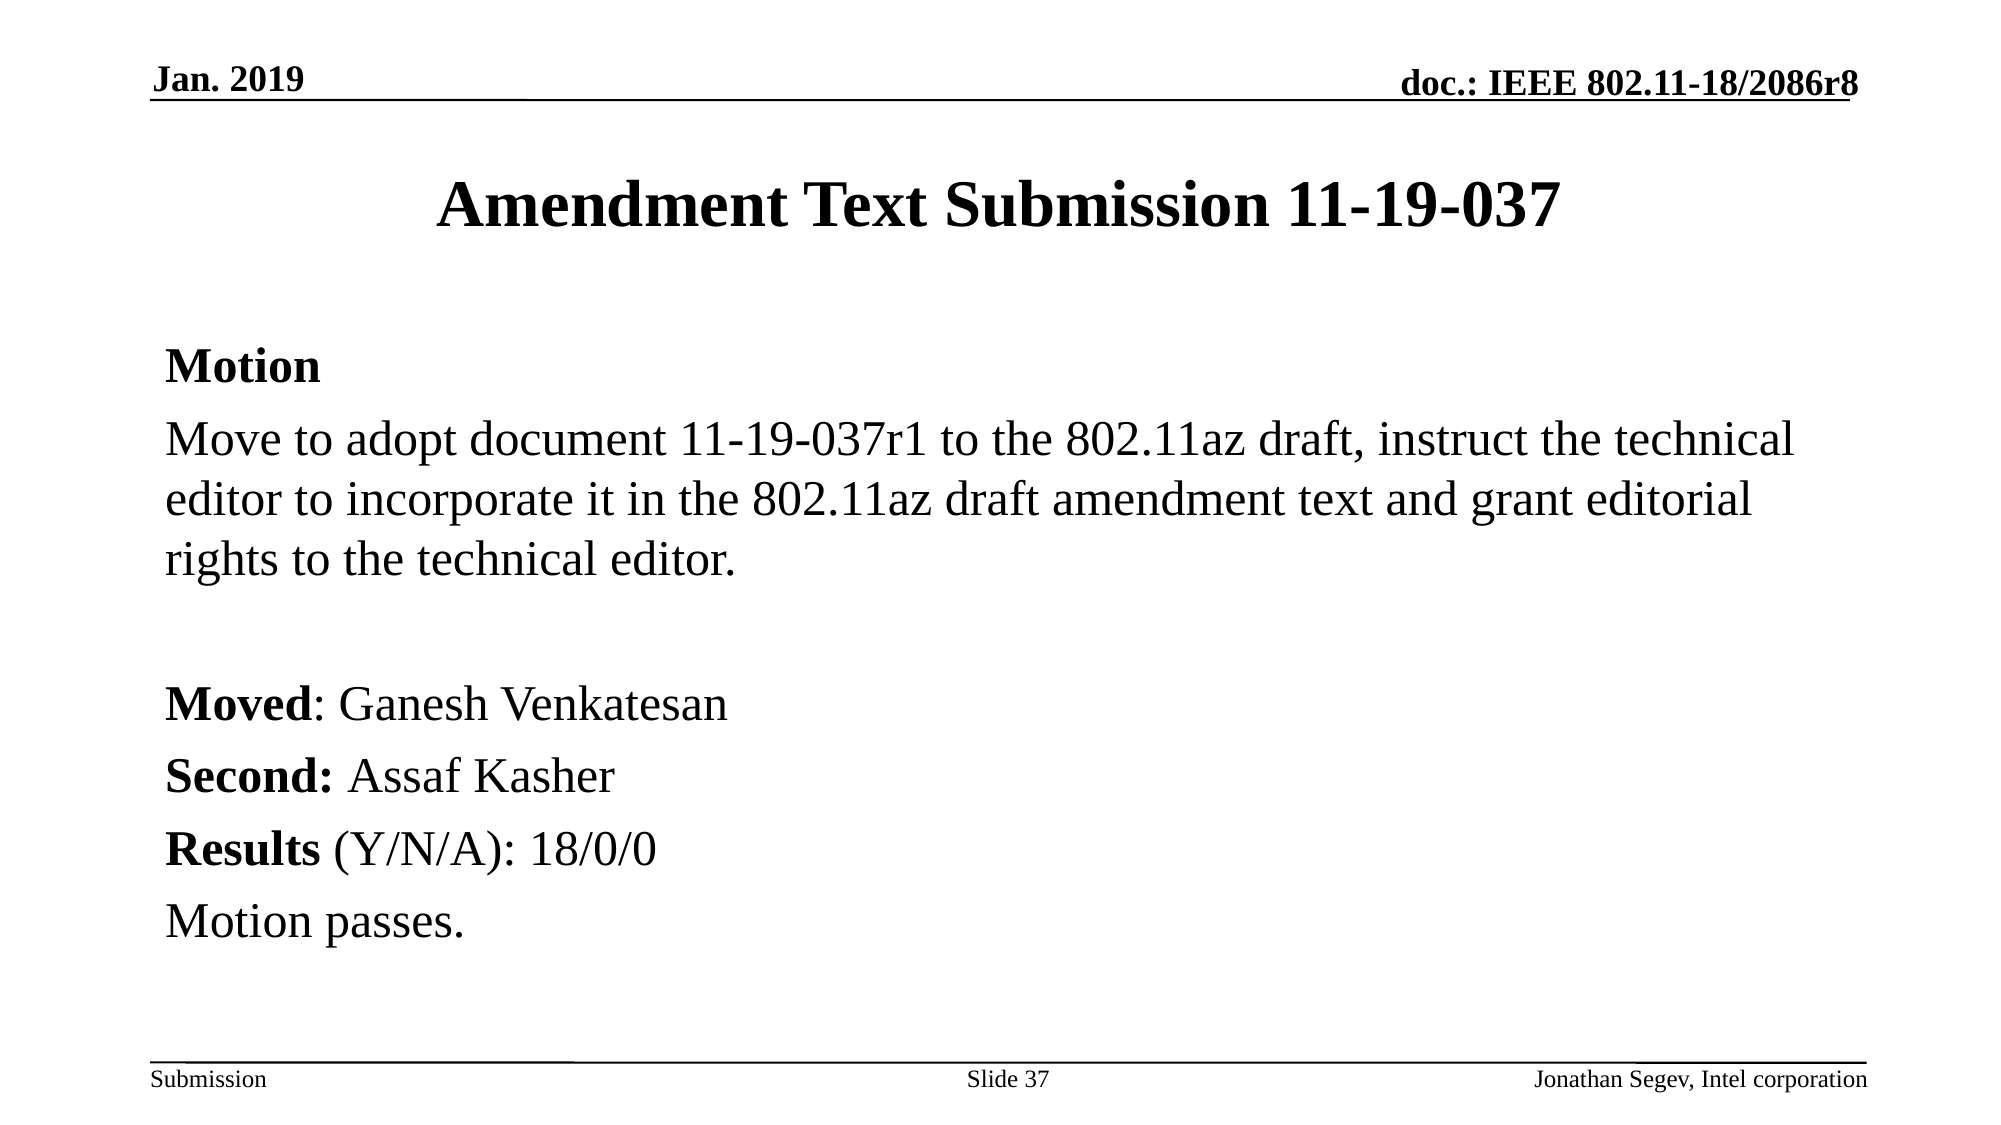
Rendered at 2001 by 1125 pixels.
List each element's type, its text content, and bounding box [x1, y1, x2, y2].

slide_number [152, 54, 563, 100]
slide_number Slide 37 [950, 1061, 1067, 1123]
list Motion Move to adopt document 11-19-037r1 to the 802.11az draft, instruct the technical editor to incorporate it in the 802.11az draft amendment text and grant editorial rights to the technical editor. Moved: Ganesh Venkatesan Second: Assaf Kasher Results (Y/N/A): 18/0/0 Motion passes. [149, 324, 1850, 1000]
footer Jonathan Segev, Intel corporation [1171, 1061, 1869, 1093]
title Amendment Text Submission 11-19-037 [149, 112, 1850, 288]
